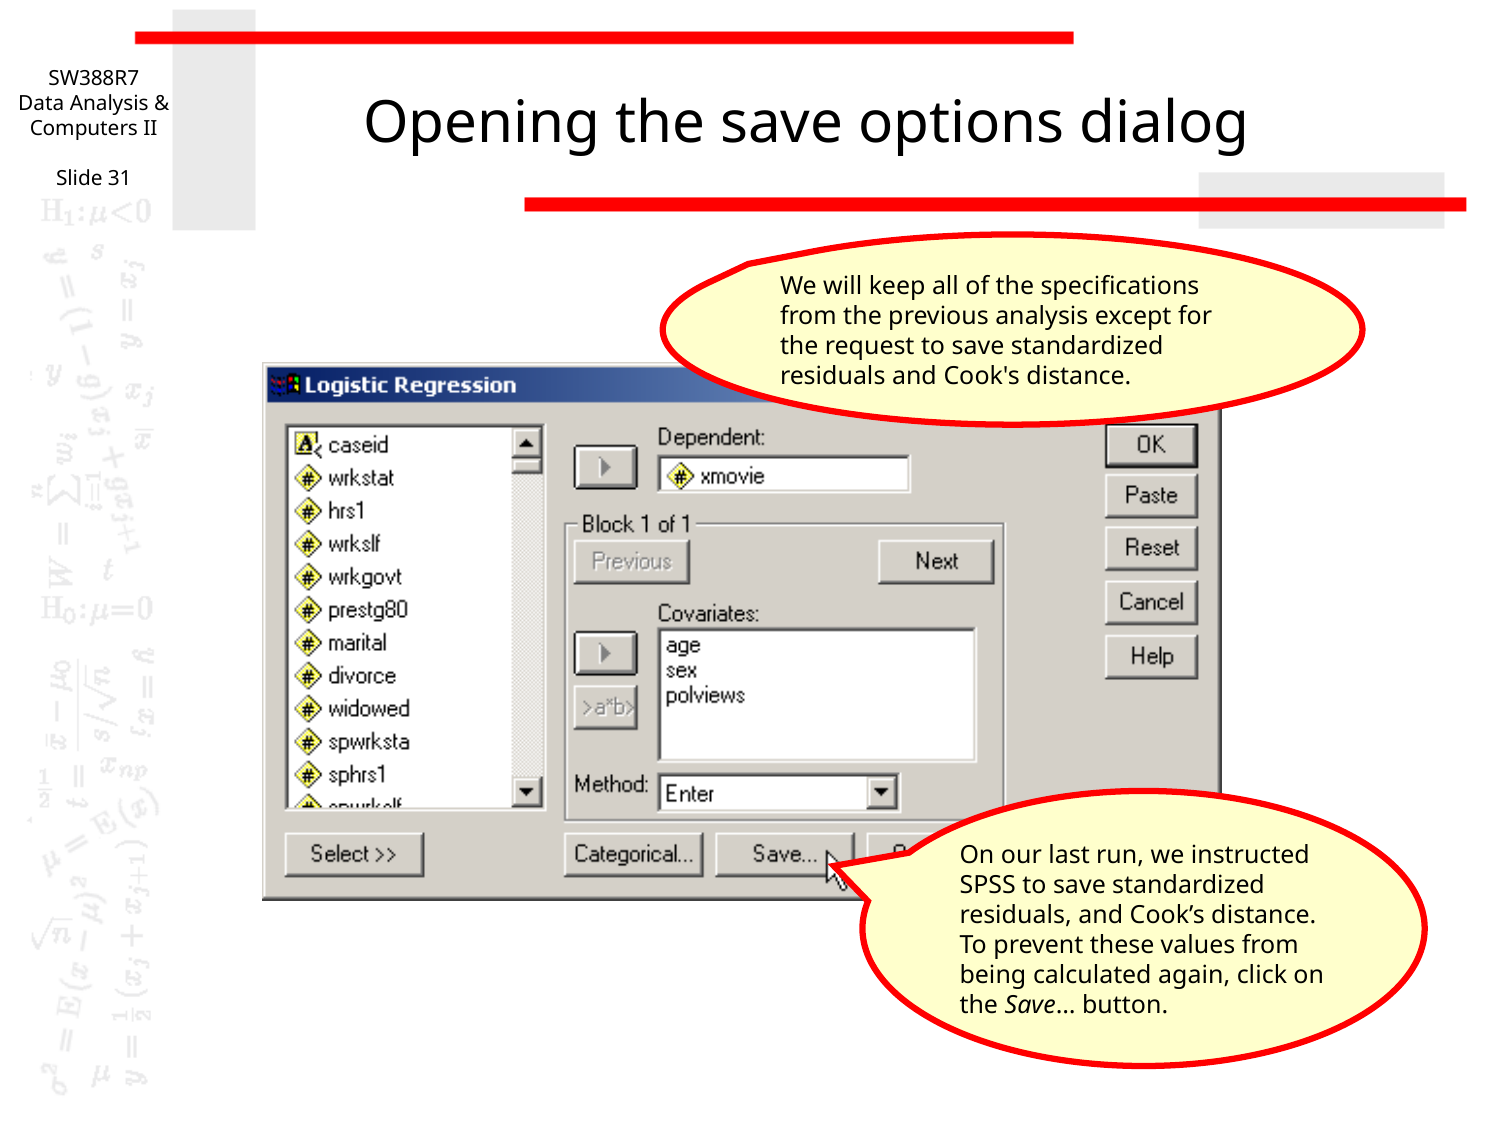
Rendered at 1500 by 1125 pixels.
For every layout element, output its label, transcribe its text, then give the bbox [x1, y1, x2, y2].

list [262, 362, 1222, 901]
picture [18, 0, 1500, 1108]
title Opening the save options dialog [187, 50, 1425, 200]
text_box On our last run, we instructed SPSS to save standardized residuals, and Cook’s distance. To prevent these values from being calculated again, click on the Save… button. [862, 796, 1425, 1067]
slide_number SW388R7 Data Analysis & Computers II Slide 31 [0, 50, 187, 200]
text_box We will keep all of the specifications from the previous analysis except for the request to save standardized residuals and Cook's distance. [662, 234, 1363, 405]
